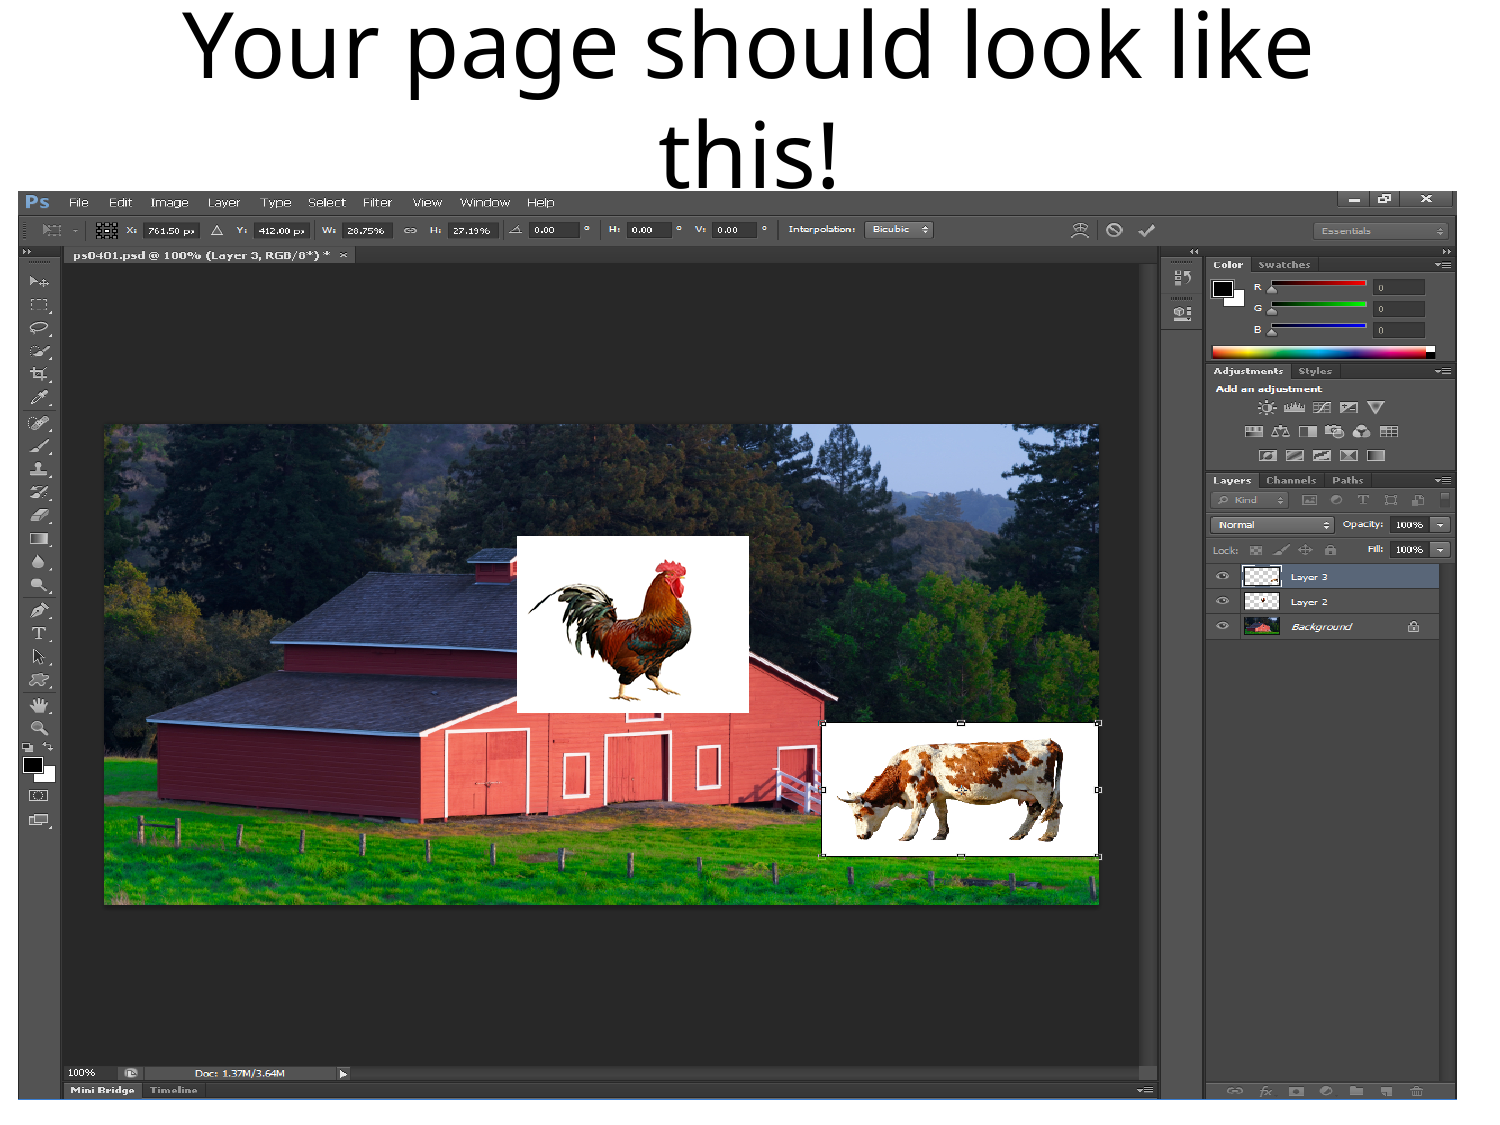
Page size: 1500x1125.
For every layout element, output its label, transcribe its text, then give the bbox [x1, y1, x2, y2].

title Your page should look like this! [75, 3, 1425, 189]
picture [18, 191, 1457, 1101]
